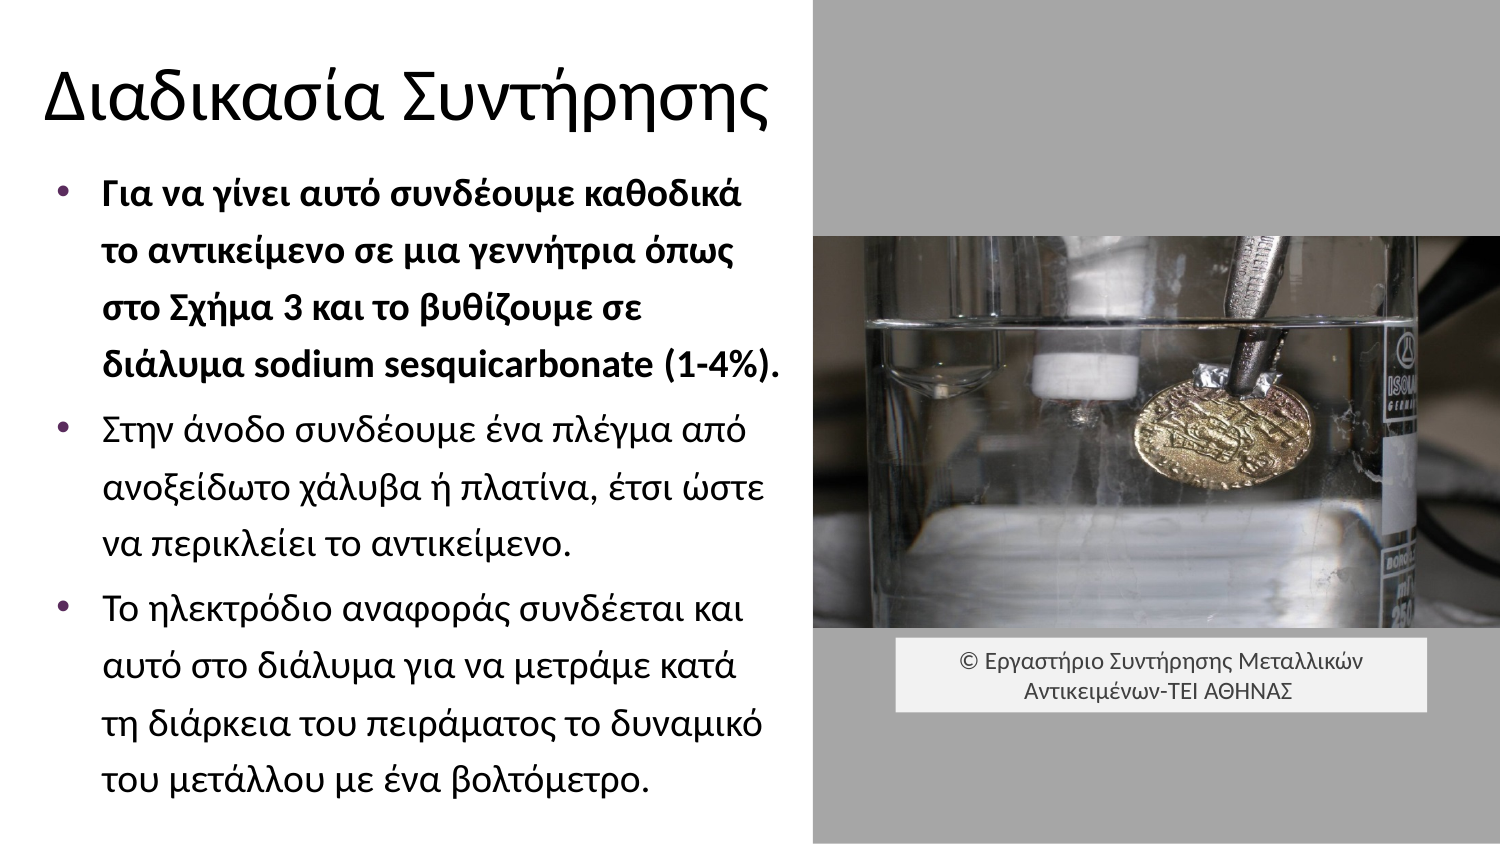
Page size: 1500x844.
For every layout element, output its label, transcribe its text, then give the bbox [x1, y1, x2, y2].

text_box © Εργαστήριο Συντήρησης Μεταλλικών Αντικειμένων-ΤΕΙ ΑΘΗΝΑΣ [895, 637, 1428, 713]
list Για να γίνει αυτό συνδέουμε καθοδικά το αντικείμενο σε μια γεννήτρια όπως στο Σχήμα 3 και το βυθίζουμε σε διάλυμα sodium sesquicarbonate (1-4%). Στην άνοδο συνδέουμε ένα πλέγμα από ανοξείδωτο χάλυβα ή πλατίνα, έτσι ώστε να περικλείει το αντικείμενο. Το ηλεκτρόδιο αναφοράς συνδέεται και αυτό στο διάλυμα για να μετράμε κατά τη διάρκεια του πειράματος το δυναμικό του μετάλλου με ένα βολτόμετρο. [41, 150, 798, 844]
title Διαδικασία Συντήρησης [17, 20, 798, 161]
picture [813, 236, 1500, 628]
